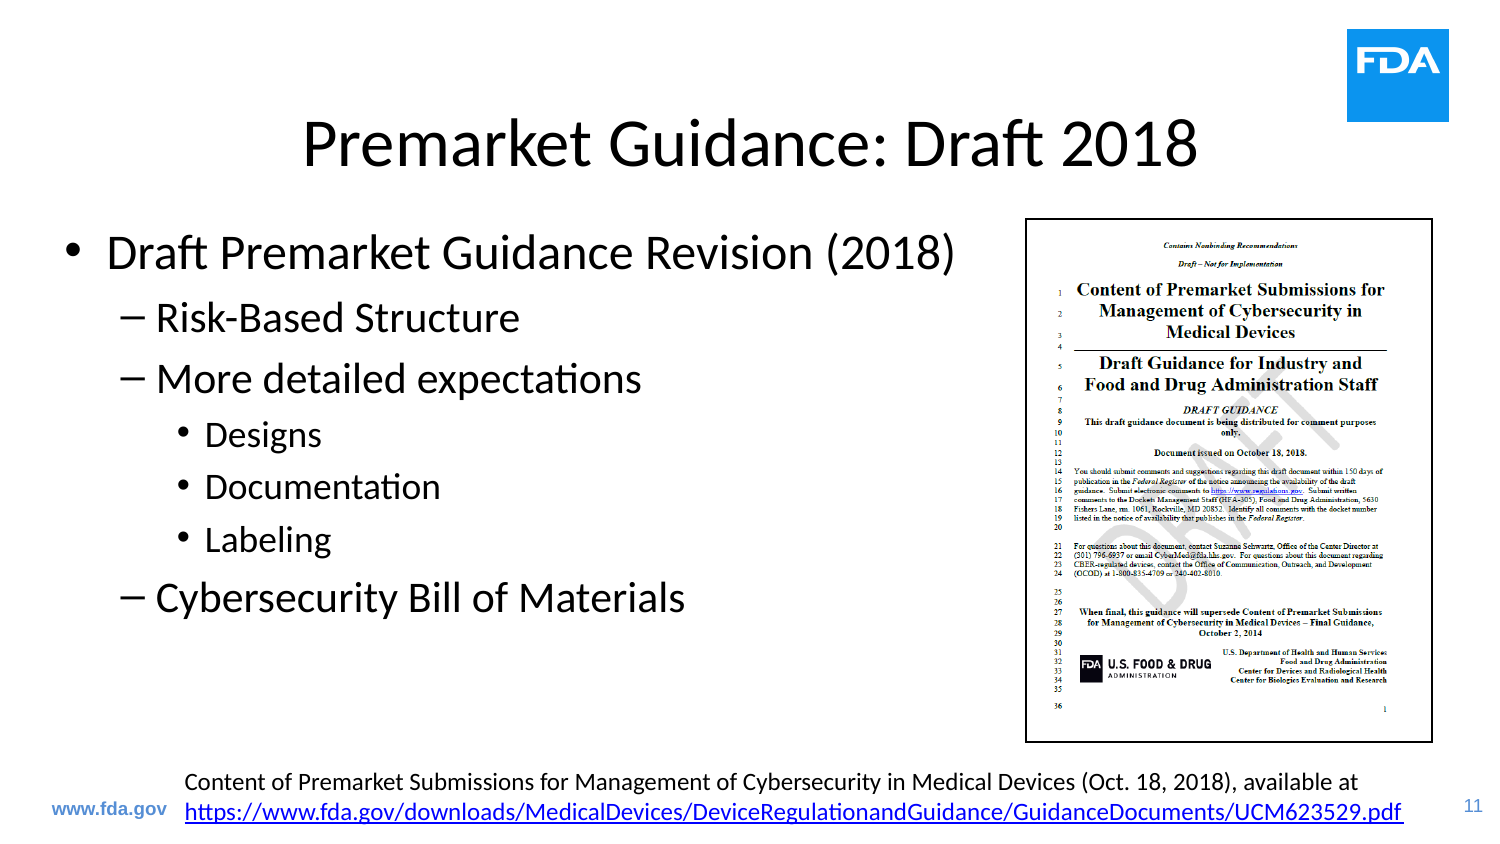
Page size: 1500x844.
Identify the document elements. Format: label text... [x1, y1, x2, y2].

text_box Content of Premarket Submissions for Management of Cybersecurity in Medical Devices (Oct. 18, 2018), available at https://www.fda.gov/downloads/MedicalDevices/DeviceRegulationandGuidance/GuidanceDocuments/UCM623529.pdf [173, 759, 1417, 844]
list Draft Premarket Guidance Revision (2018) Risk-Based Structure More detailed expectations Designs Documentation Labeling Cybersecurity Bill of Materials [53, 213, 1449, 775]
picture [1347, 29, 1449, 81]
footer www.fda.gov [40, 785, 173, 831]
picture [1026, 219, 1432, 742]
title Premarket Guidance: Draft 2018 [53, 81, 1449, 196]
